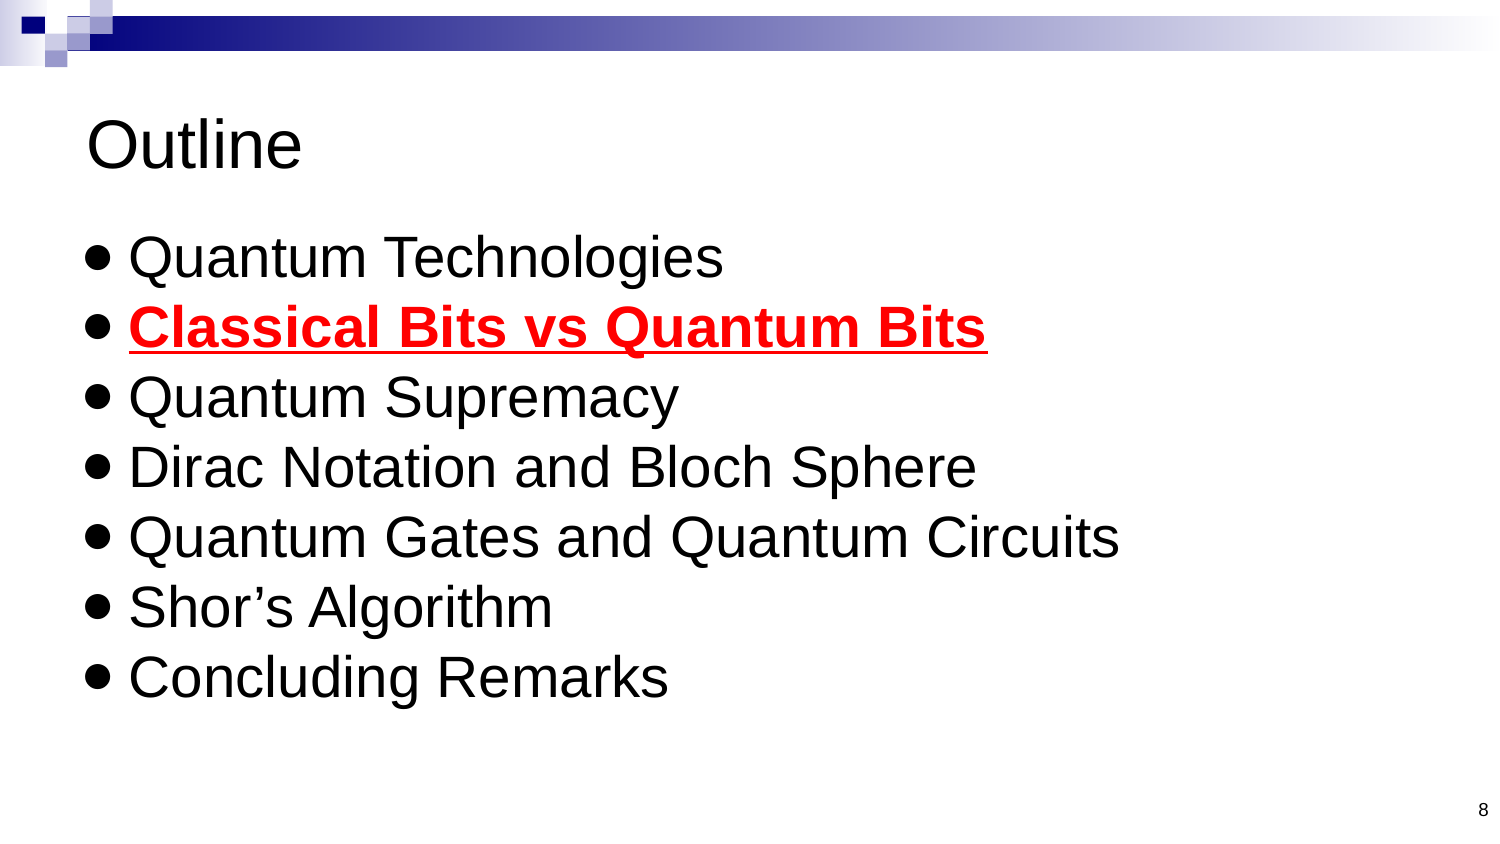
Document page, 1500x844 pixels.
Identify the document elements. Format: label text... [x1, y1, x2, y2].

slide_number 8 [1149, 796, 1500, 827]
text_box Quantum Technologies Classical Bits vs Quantum Bits Quantum Supremacy Dirac Notation and Bloch Sphere Quantum Gates and Quantum Circuits Shor’s Algorithm Concluding Remarks [61, 207, 1343, 844]
title Outline [75, 56, 1425, 226]
